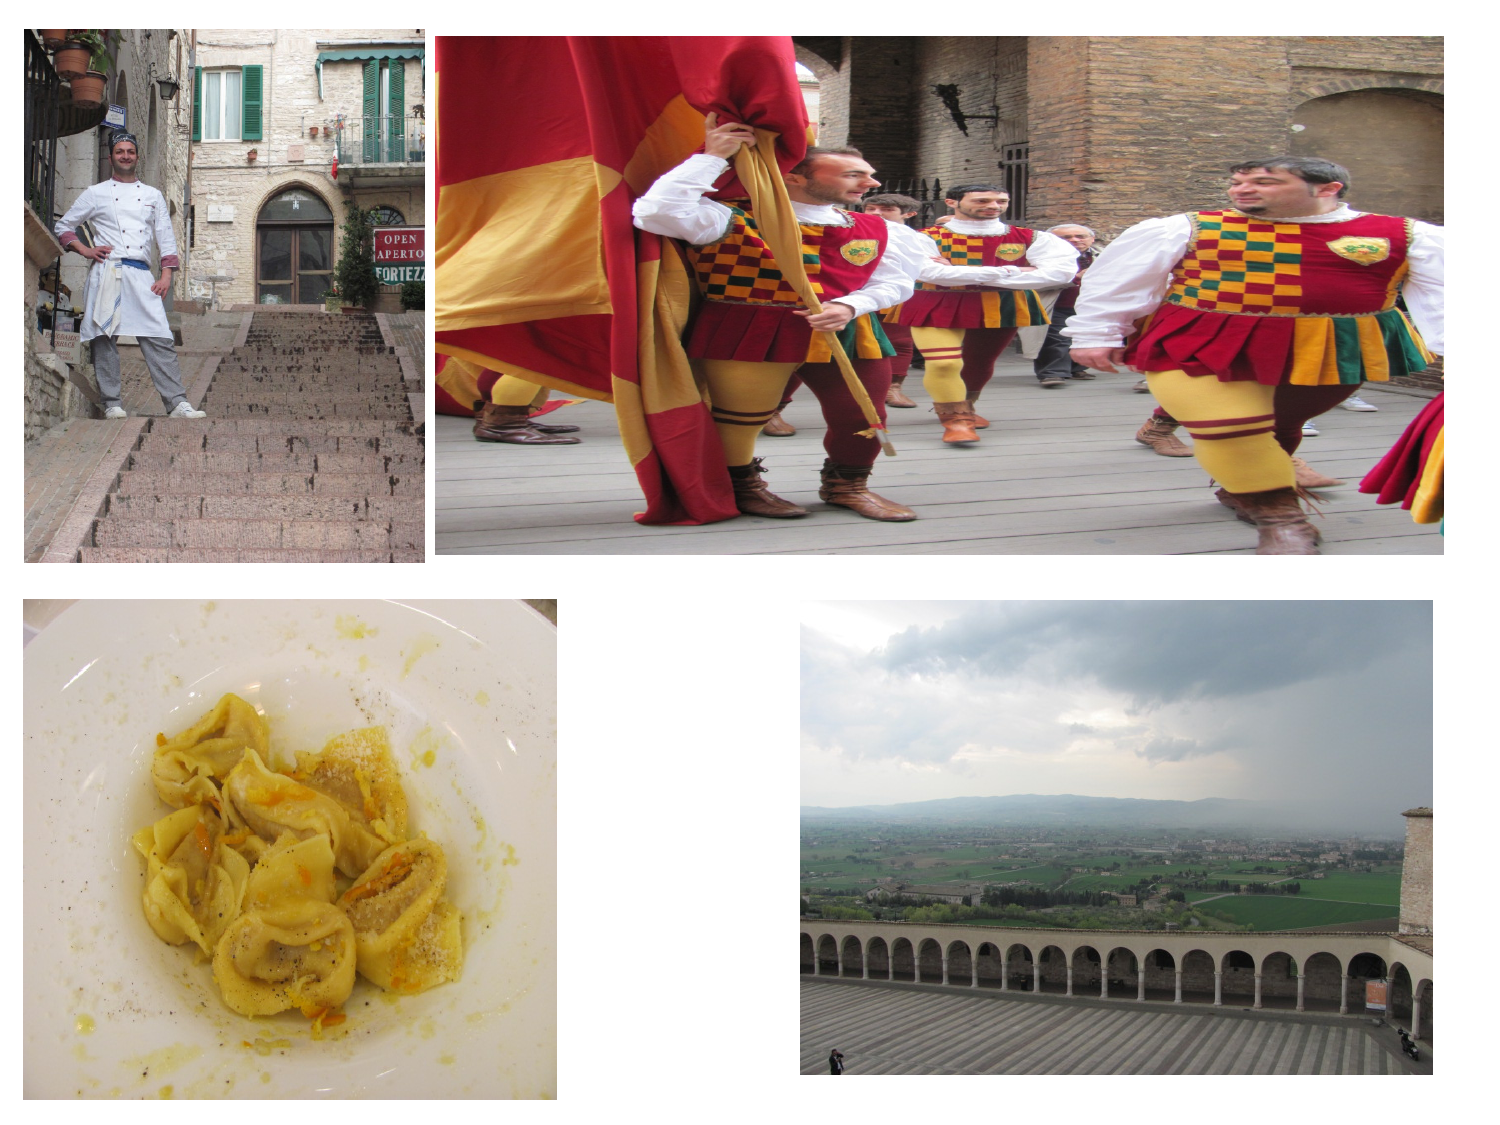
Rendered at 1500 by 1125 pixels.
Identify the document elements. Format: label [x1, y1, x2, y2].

picture [435, 36, 1444, 555]
picture [799, 600, 1433, 1076]
picture [24, 28, 426, 563]
picture [23, 599, 558, 1101]
